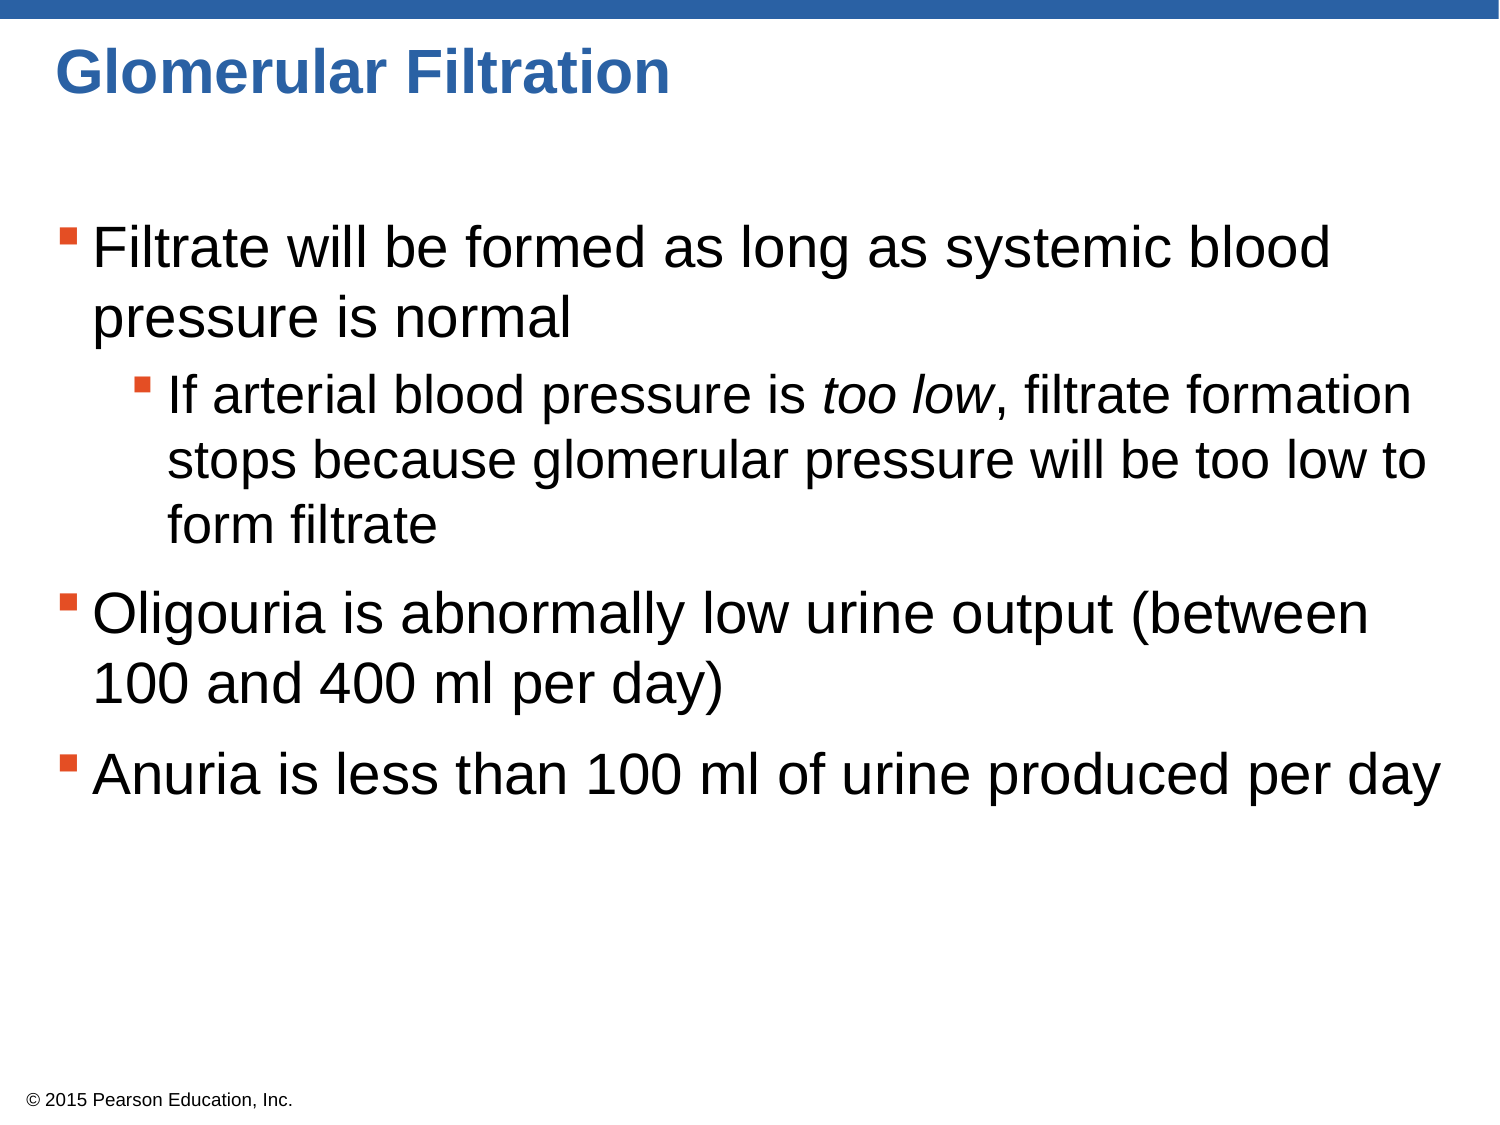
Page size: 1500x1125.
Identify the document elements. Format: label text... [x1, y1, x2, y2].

title Glomerular Filtration [40, 31, 1460, 189]
list Filtrate will be formed as long as systemic blood pressure is normal If arterial blood pressure is too low, filtrate formation stops because glomerular pressure will be too low to form filtrate Oligouria is abnormally low urine output (between 100 and 400 ml per day) Anuria is less than 100 ml of urine produced per day [40, 201, 1460, 1060]
footer © 2015 Pearson Education, Inc. [11, 1076, 518, 1121]
